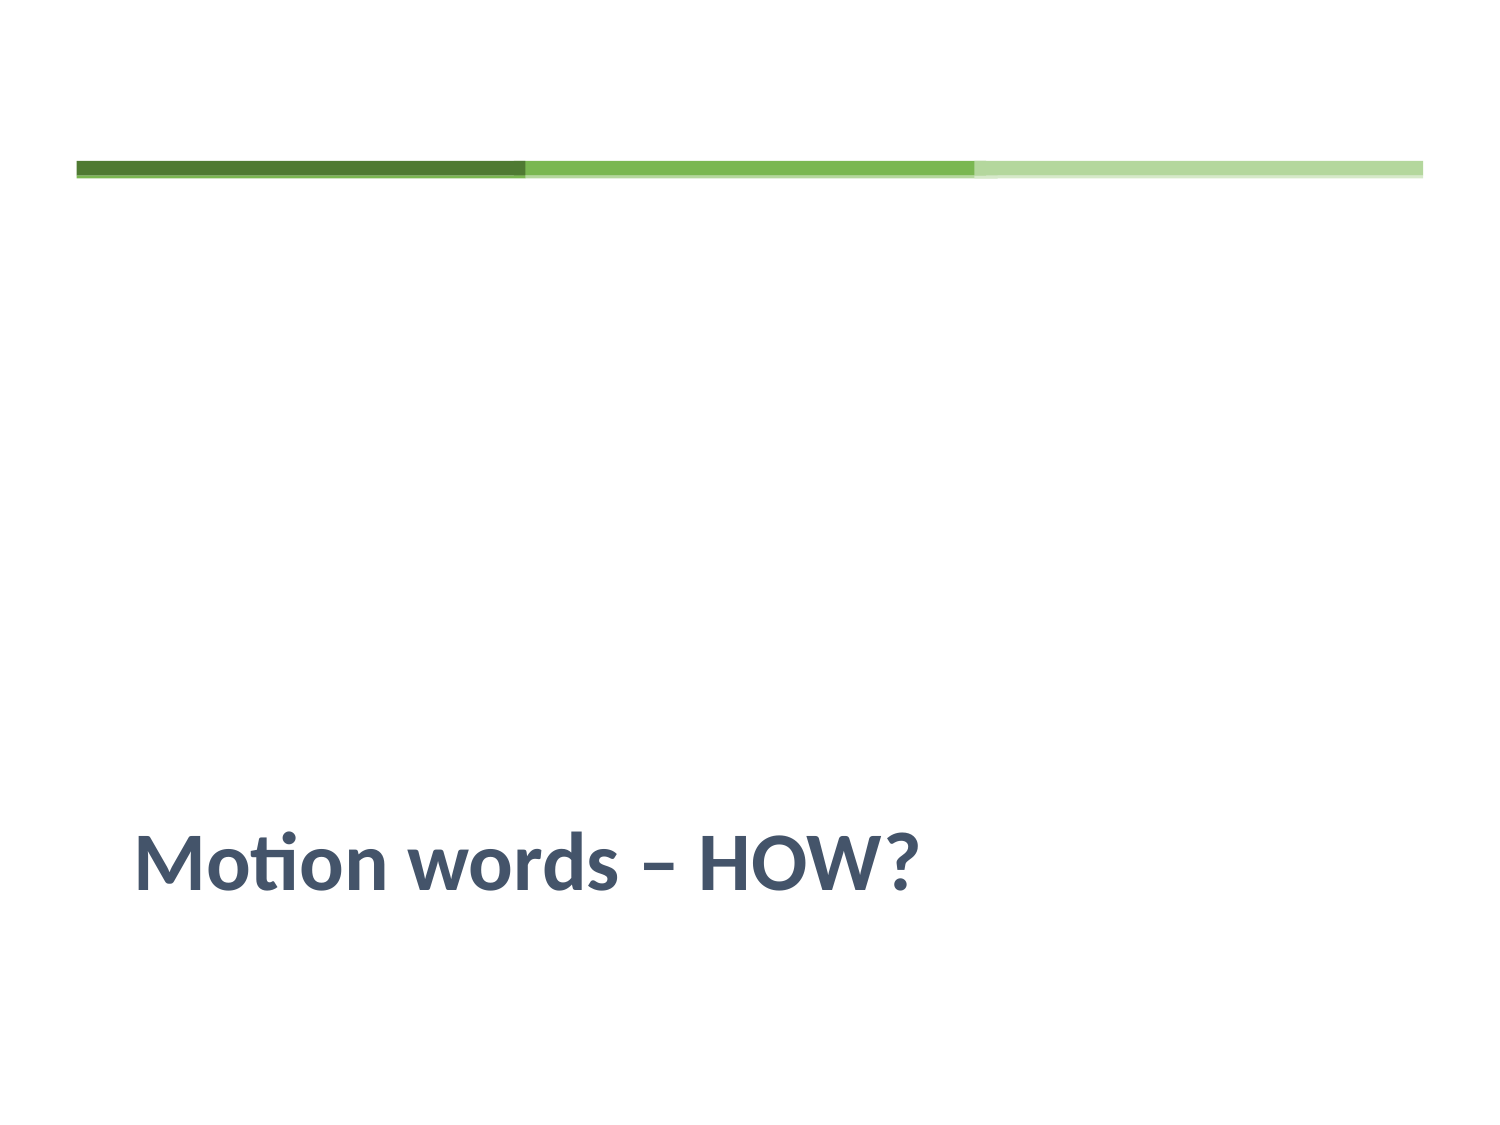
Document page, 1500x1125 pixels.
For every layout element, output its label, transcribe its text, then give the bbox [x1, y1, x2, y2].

title Motion words – HOW? [118, 799, 1394, 1024]
